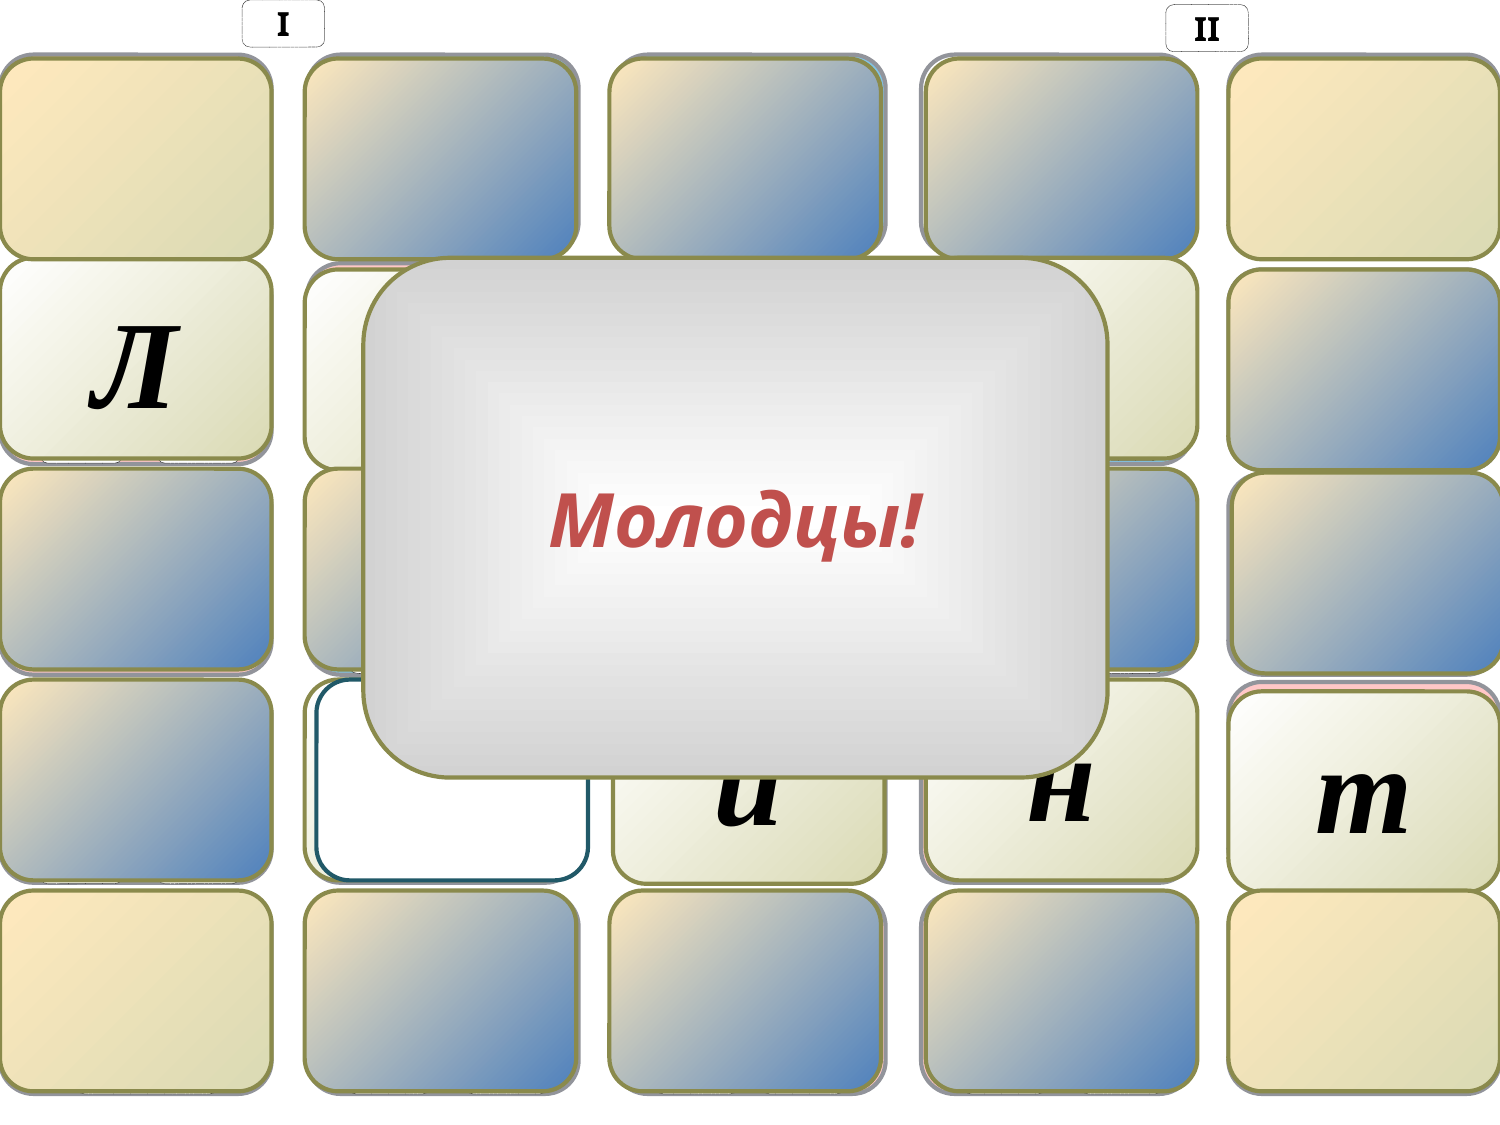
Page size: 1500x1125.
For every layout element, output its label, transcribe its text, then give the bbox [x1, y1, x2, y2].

text_box II [1165, 4, 1249, 52]
text_box I [242, 0, 325, 48]
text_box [0, 54, 1500, 1095]
